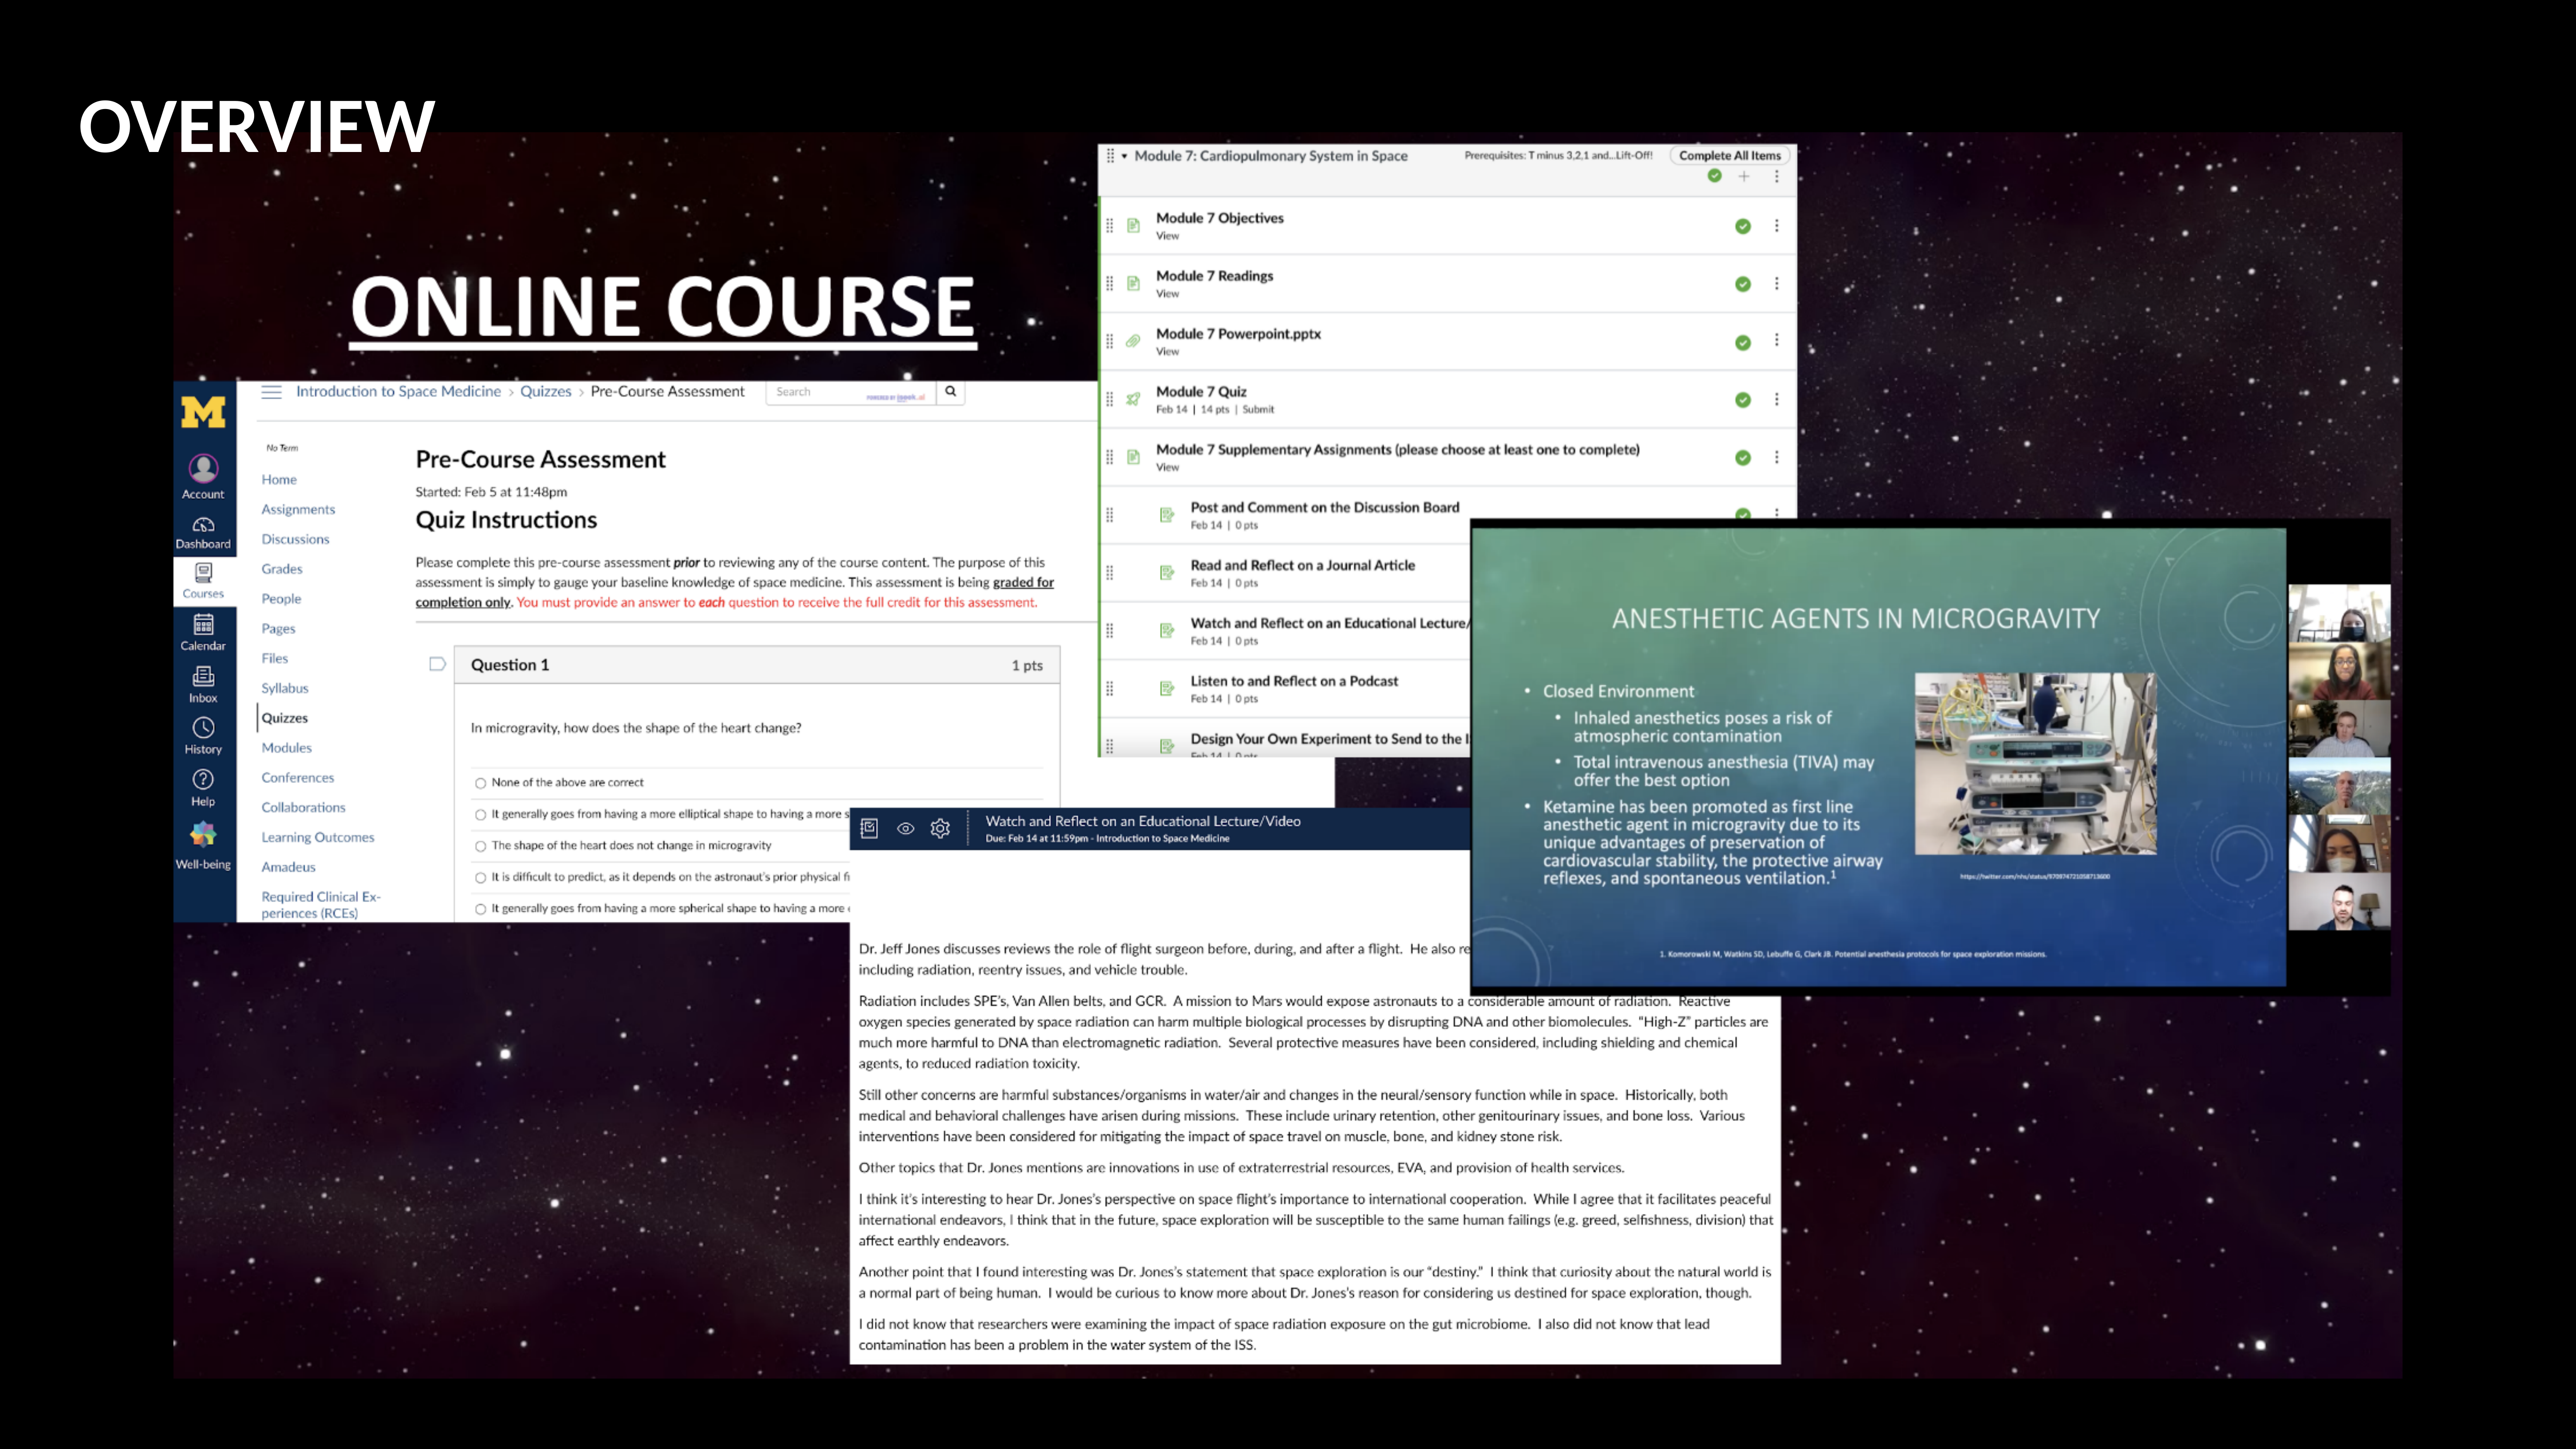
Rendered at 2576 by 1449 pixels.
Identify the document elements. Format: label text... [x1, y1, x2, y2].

text_box OVERVIEW [72, 70, 443, 171]
picture [173, 132, 2403, 1379]
